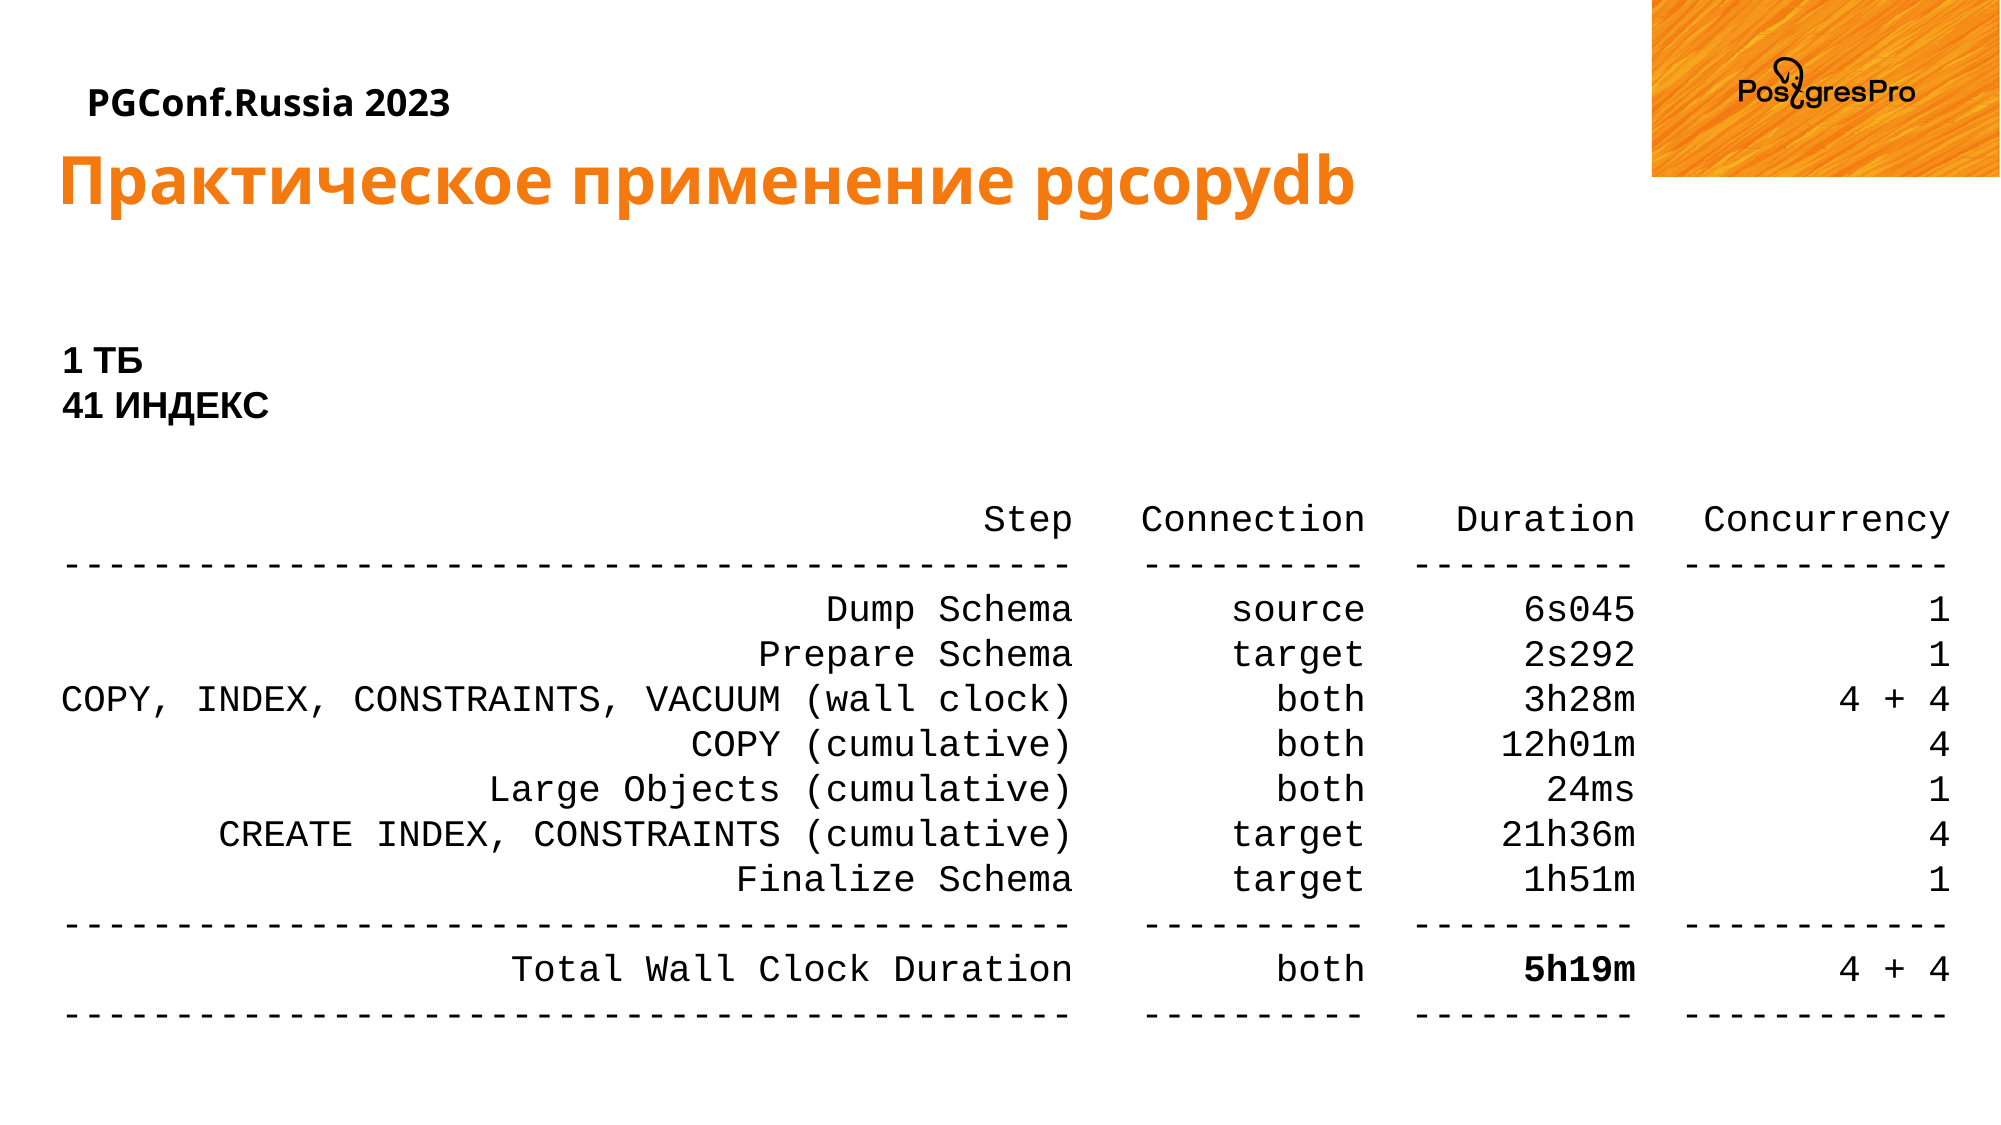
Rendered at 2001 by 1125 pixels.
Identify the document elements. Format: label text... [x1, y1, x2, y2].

text_box Step Connection Duration Concurrency --------------------------------------------- ---------- ---------- ------------ Dump Schema source 6s045 1 Prepare Schema target 2s292 1 COPY, INDEX, CONSTRAINTS, VACUUM (wall clock) both 3h28m 4 + 4 COPY (cumulative) both 12h01m 4 Large Objects (cumulative) both 24ms 1 CREATE INDEX, CONSTRAINTS (cumulative) target 21h36m 4 Finalize Schema target 1h51m 1 --------------------------------------------- ---------- ---------- ------------ Total Wall Clock Duration both 5h19m 4 + 4 --------------------------------------------- ---------- ---------- ------------ [23, 486, 1966, 1041]
text_box 1 ТБ 41 ИНДЕКС [47, 328, 285, 434]
text_box Практическое применение pgcopydb [57, 147, 1653, 237]
picture [1651, 0, 2000, 177]
